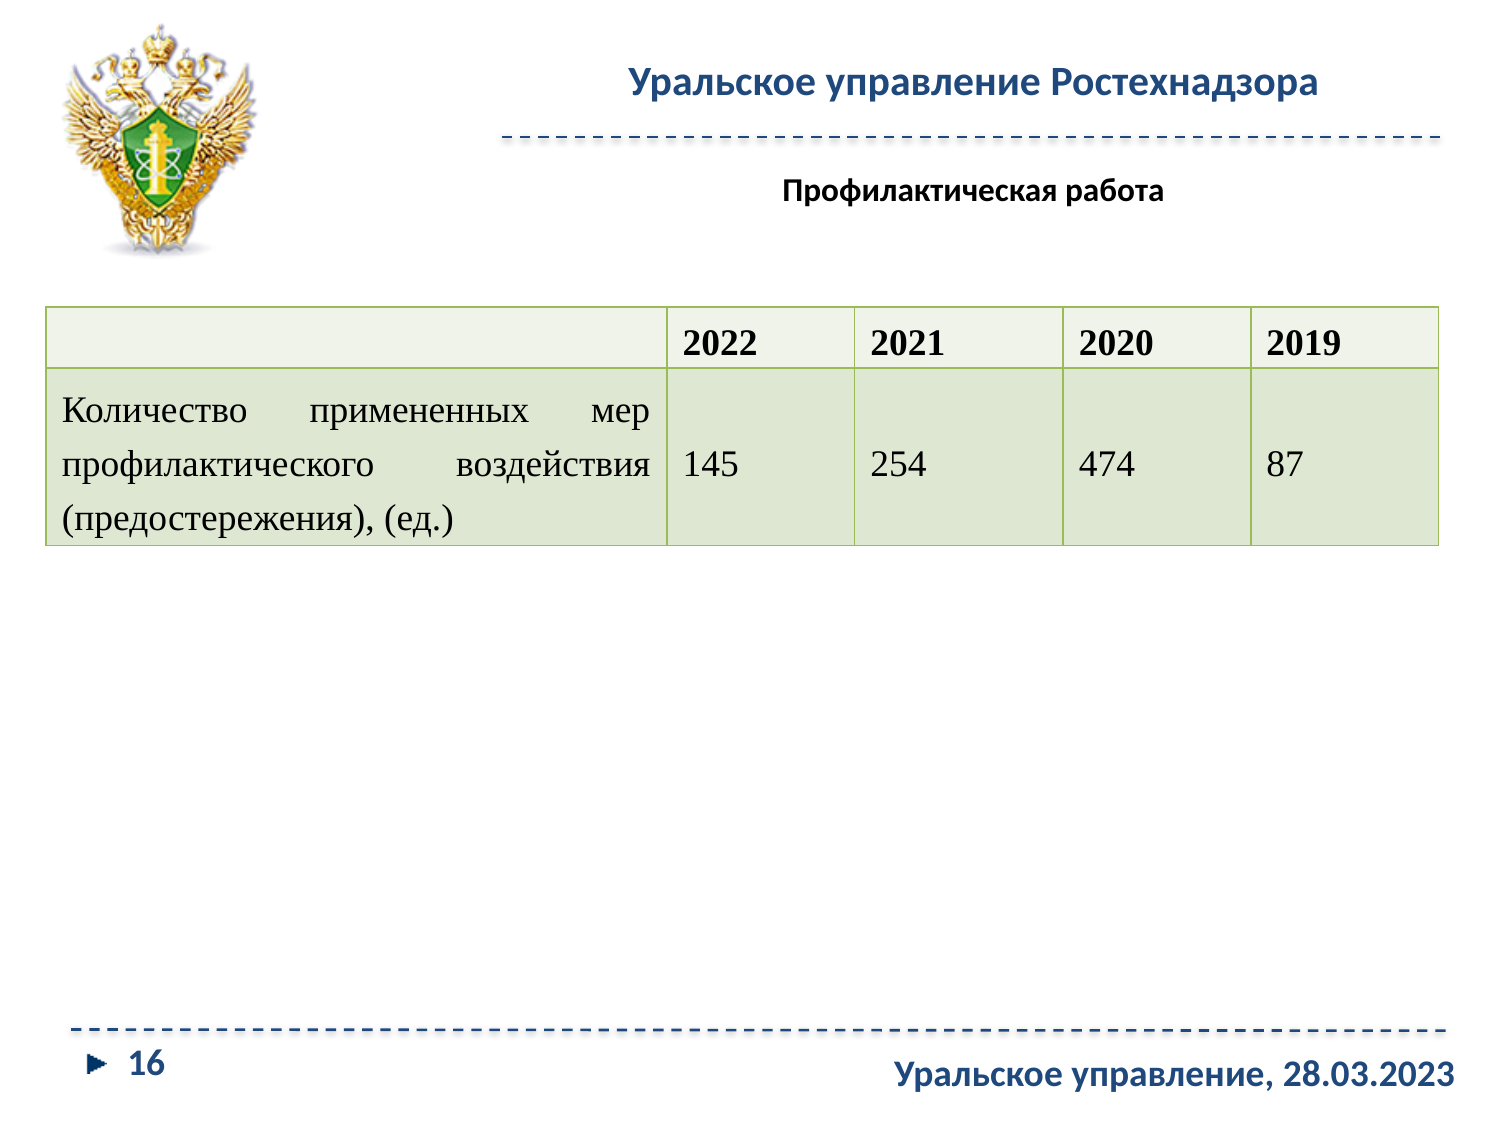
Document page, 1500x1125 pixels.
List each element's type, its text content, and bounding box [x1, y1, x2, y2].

text_box 16 [65, 1030, 181, 1091]
table_header 2021 [855, 308, 1062, 367]
table_header 2020 [1064, 308, 1250, 367]
table_header 2019 [1252, 308, 1438, 367]
table_header 2022 [668, 308, 854, 367]
text_box Уральское управление, 28.03.2023 [879, 1041, 1471, 1102]
table_header [47, 308, 666, 367]
table_cell Количество примененных мер профилактического воздействия (предостережения), (ед.) [47, 369, 666, 545]
table_cell 474 [1064, 369, 1250, 545]
table_cell 145 [668, 369, 854, 545]
picture [80, 1047, 107, 1074]
picture [60, 23, 262, 259]
text_box Уральское управление Ростехнадзора [474, 46, 1474, 111]
table_cell 254 [855, 369, 1062, 545]
table_cell 87 [1252, 369, 1438, 545]
text_box Профилактическая работа [501, 160, 1446, 216]
